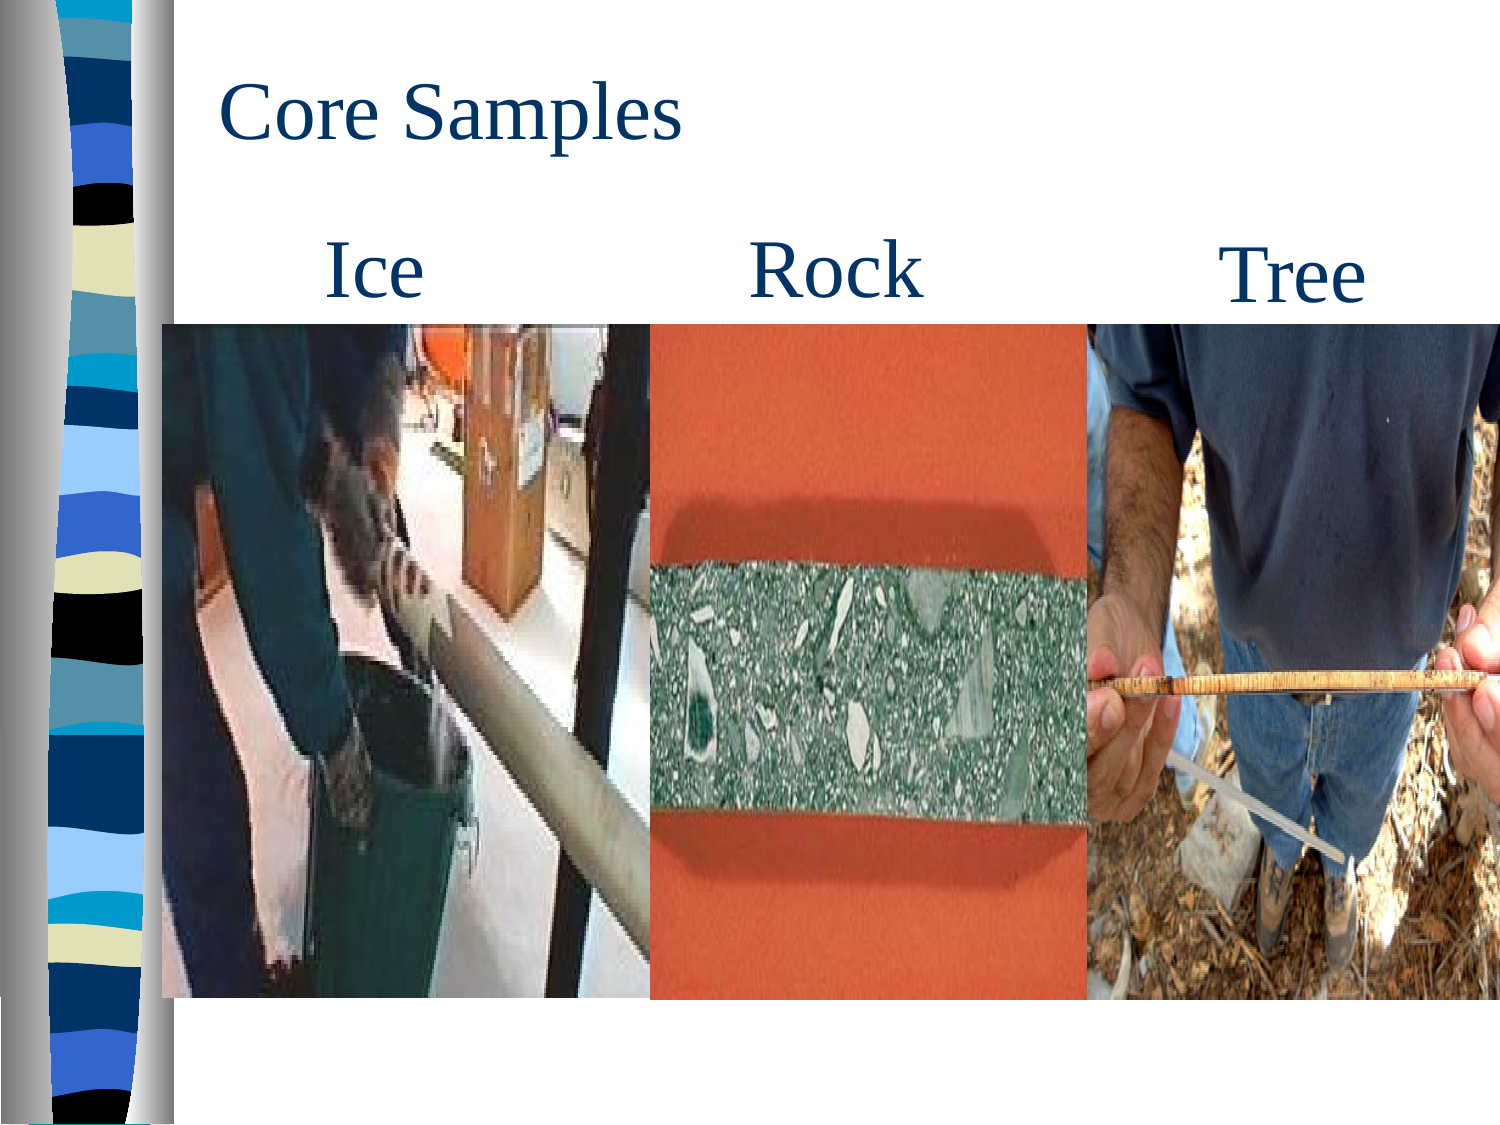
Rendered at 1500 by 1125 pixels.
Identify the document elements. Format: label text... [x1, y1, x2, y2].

text_box Rock [733, 157, 1004, 323]
title Core Samples [162, 0, 720, 213]
text_box Ice [267, 157, 451, 323]
text_box Tree [1203, 162, 1413, 323]
picture [162, 324, 1500, 1001]
